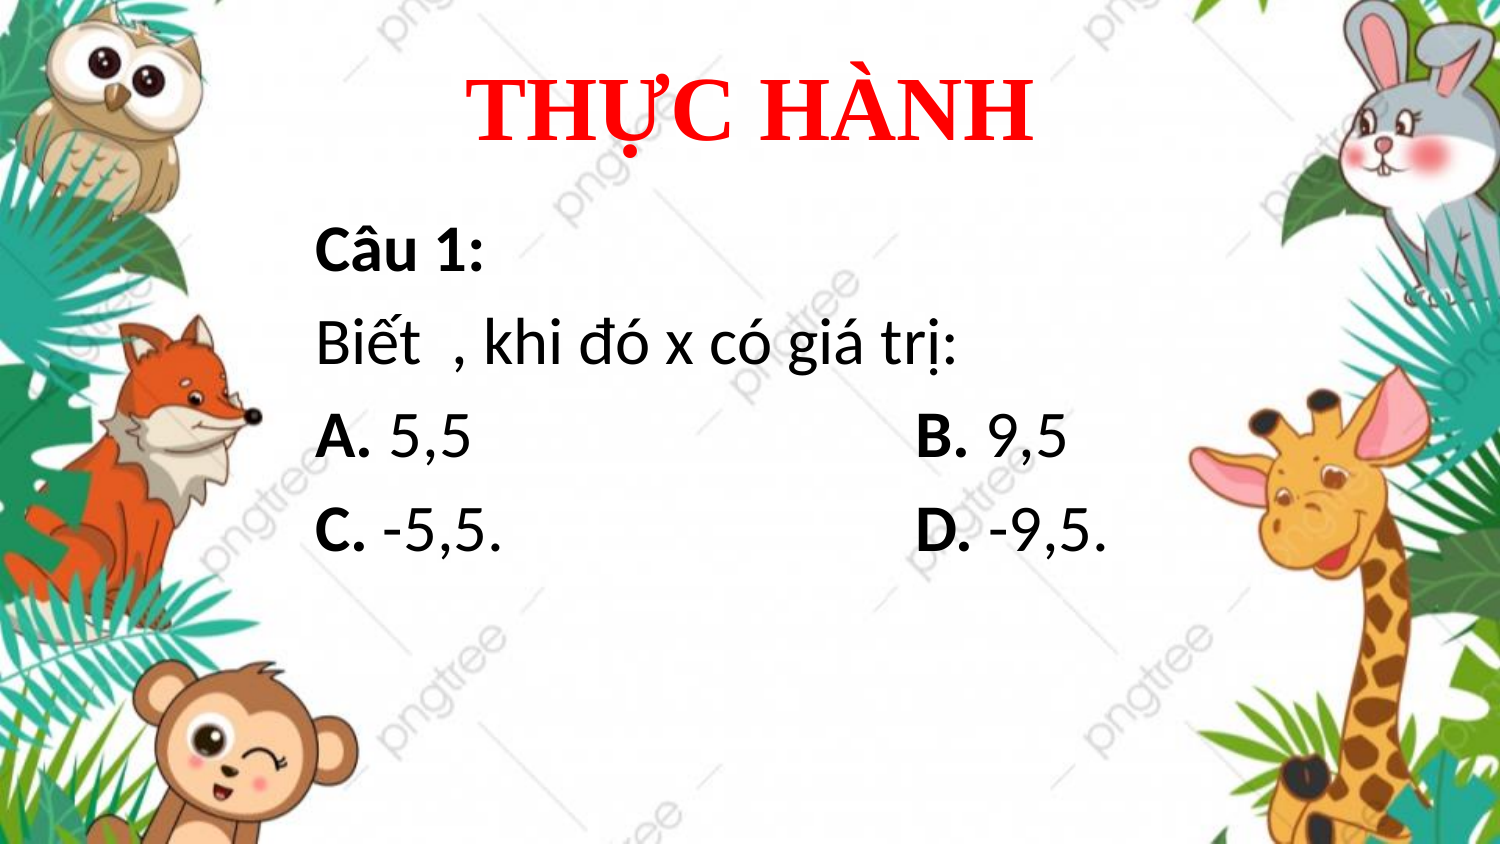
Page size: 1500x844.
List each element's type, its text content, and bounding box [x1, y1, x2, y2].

picture [0, 0, 1500, 844]
title THỰC HÀNH [75, 33, 1425, 175]
